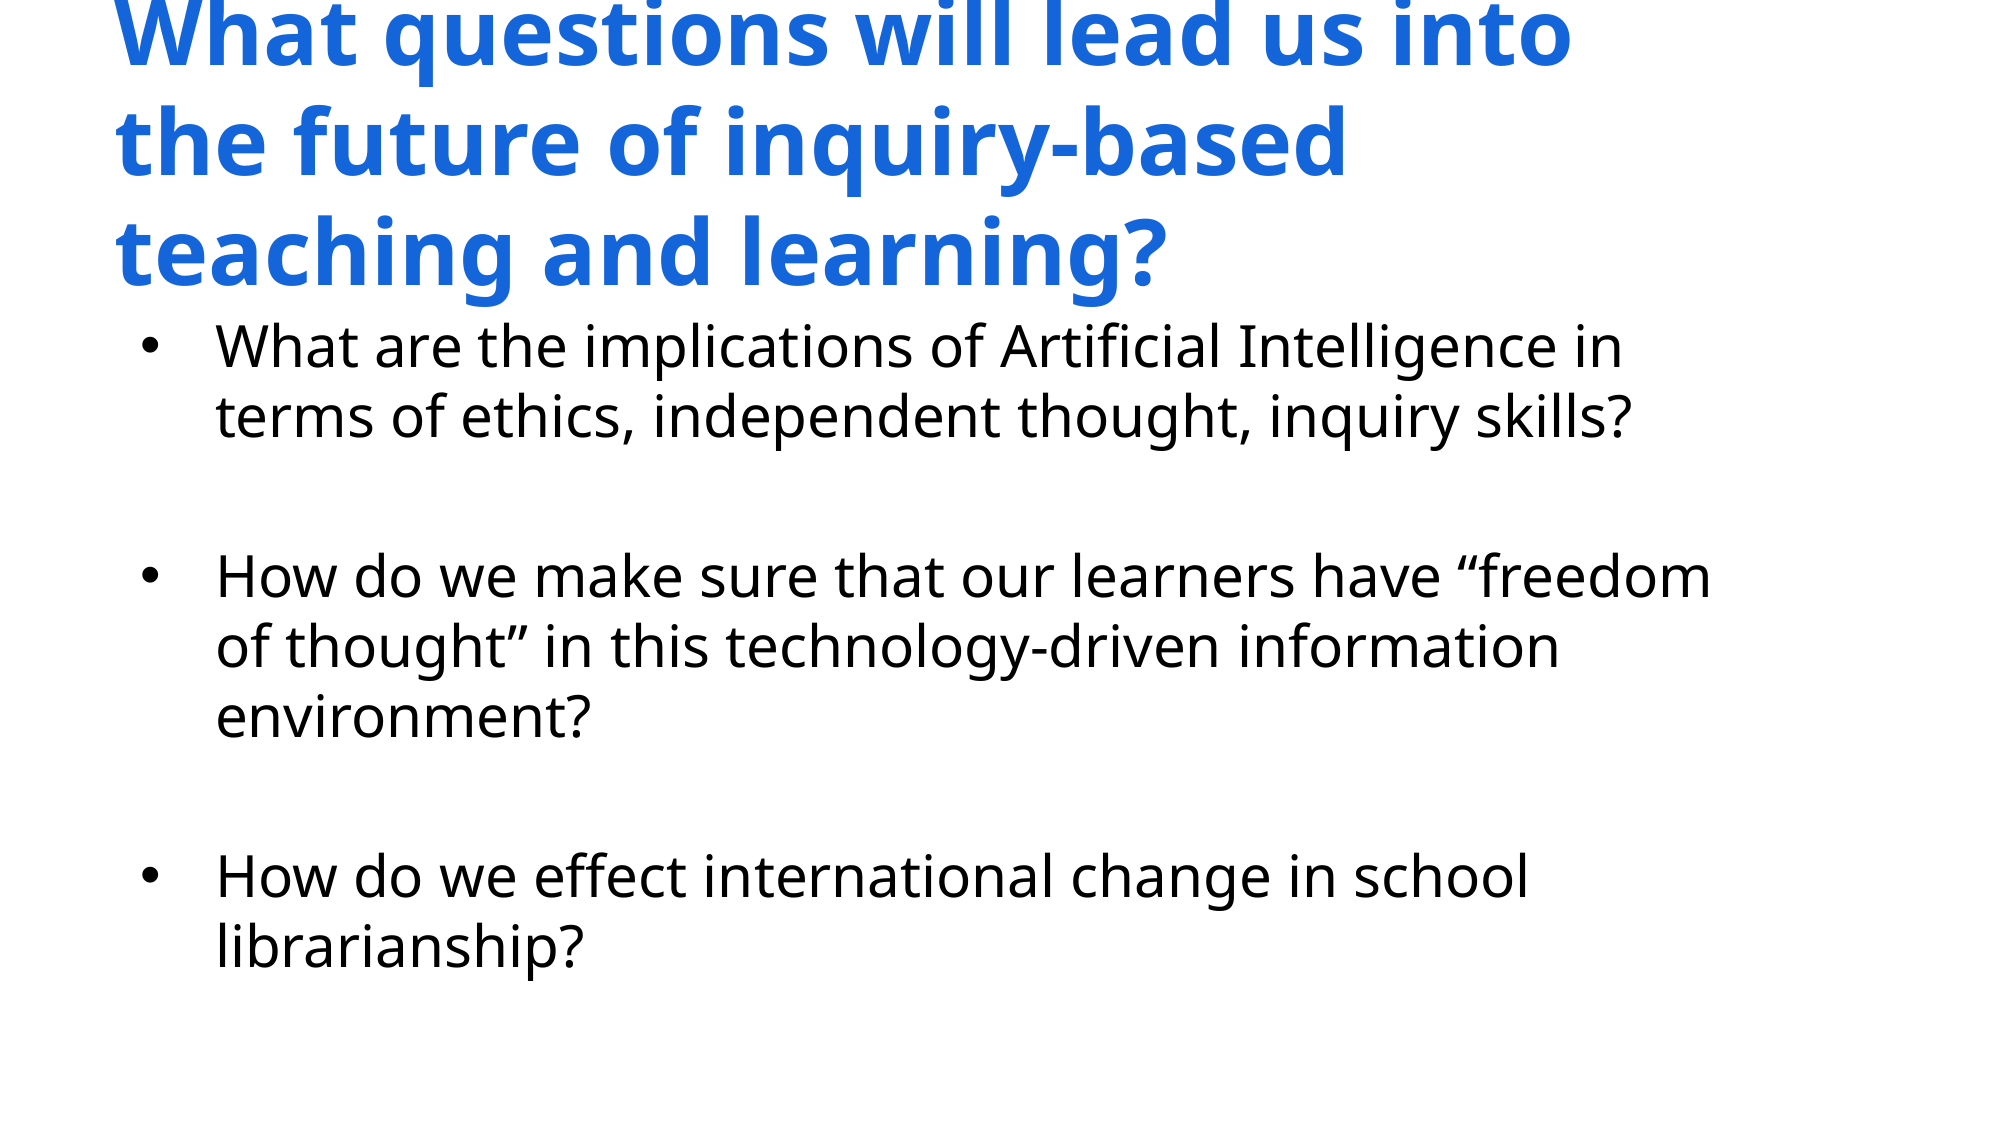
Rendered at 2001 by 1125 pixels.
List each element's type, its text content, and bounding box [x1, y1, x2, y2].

title What questions will lead us into the future of inquiry-based teaching and learning? [99, 45, 1767, 233]
list What are the implications of Artificial Intelligence in terms of ethics, independent thought, inquiry skills? How do we make sure that our learners have “freedom of thought” in this technology-driven information environment? How do we effect international change in school librarianship? [99, 301, 1767, 1051]
